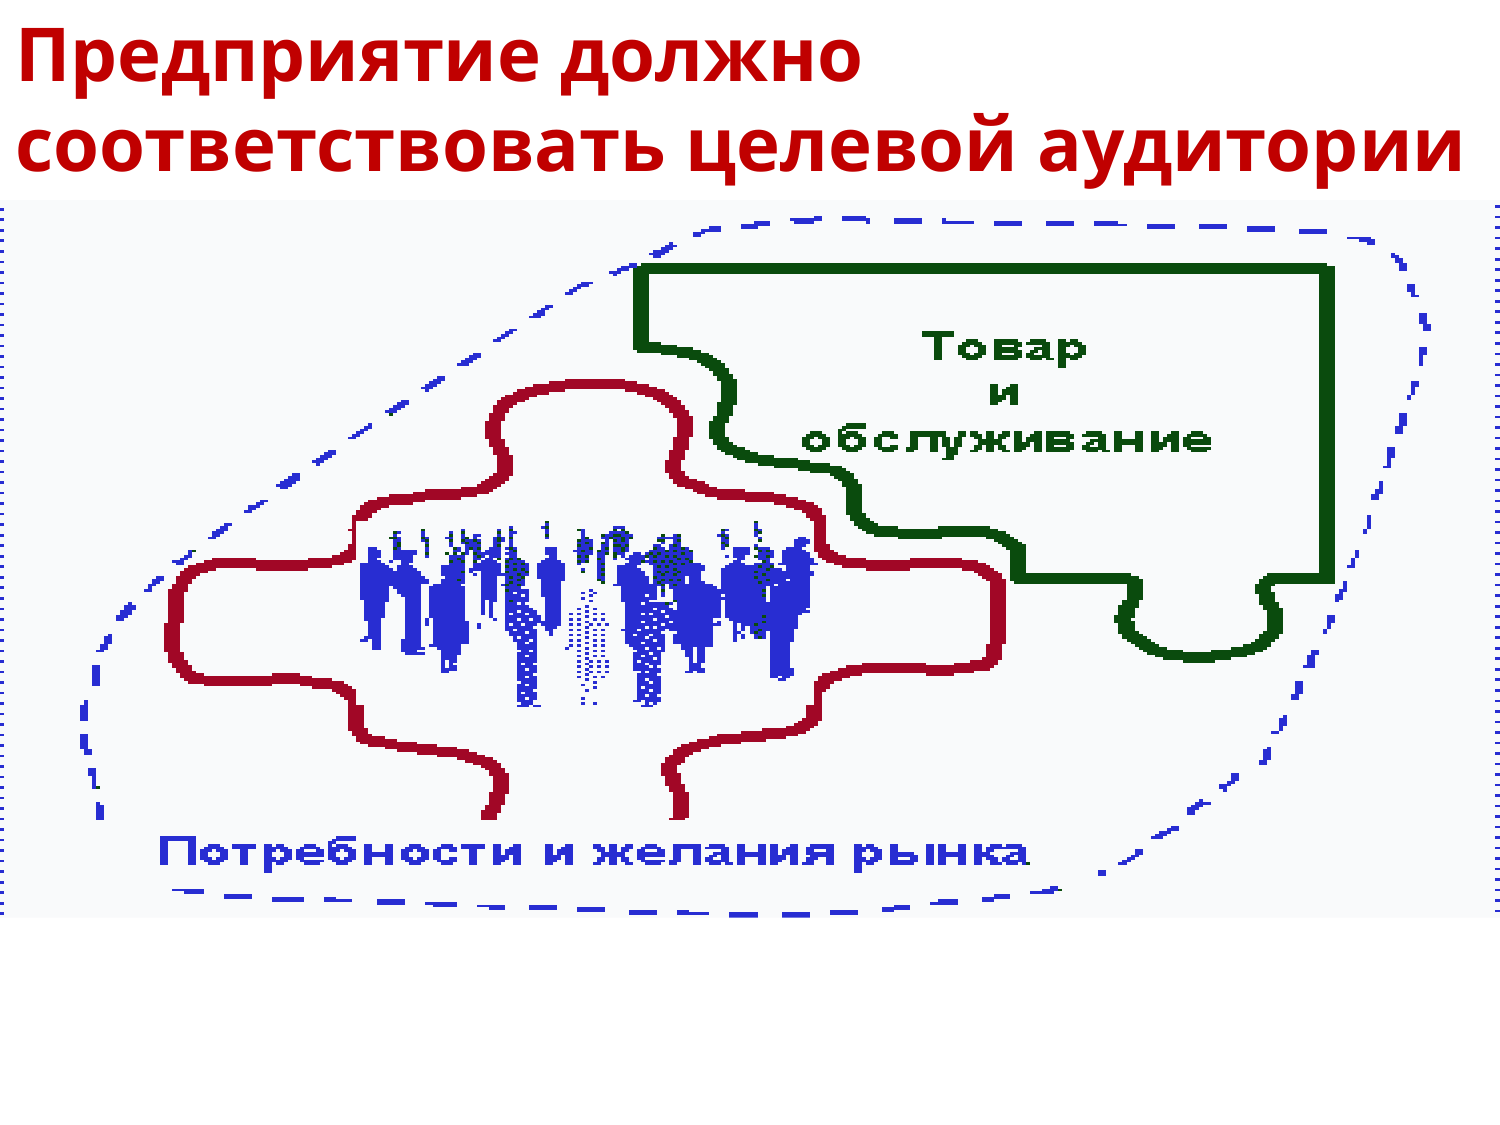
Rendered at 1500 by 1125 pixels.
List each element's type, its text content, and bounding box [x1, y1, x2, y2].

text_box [0, 77, 1500, 1125]
title Предприятие должно соответствовать целевой аудитории [0, 0, 1500, 77]
